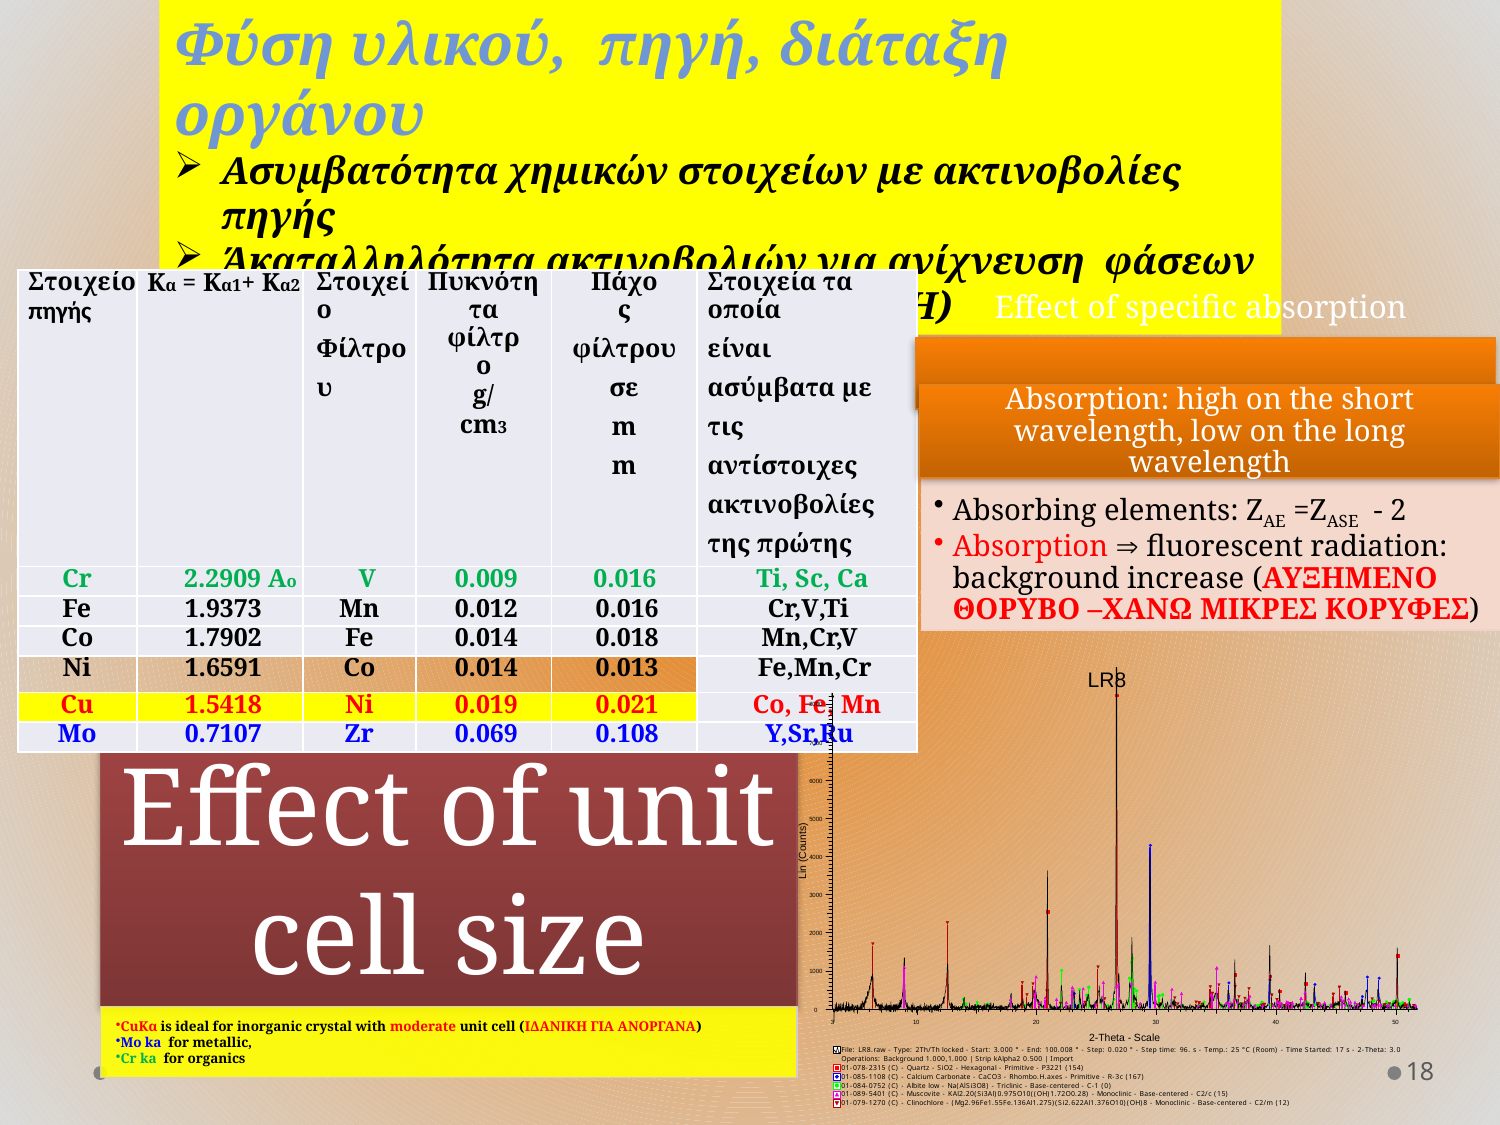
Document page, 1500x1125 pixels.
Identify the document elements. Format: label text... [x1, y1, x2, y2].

table_header Κα = Κα1+ Κα2 [138, 271, 302, 566]
table_header Στοιχείο Φίλτρου [304, 271, 415, 566]
table_cell 1.5418 [138, 693, 302, 721]
table_cell Co [19, 627, 136, 655]
slide_number 18 [1424, 1042, 1494, 1103]
table_header Πυκνότητα φίλτρο g/cm3 [417, 271, 551, 566]
table_header Στοιχείο πηγής [19, 271, 136, 566]
table_cell Cr,V,Ti [698, 597, 916, 625]
table_cell Ti, Sc, Ca [698, 567, 916, 595]
table_cell 0.013 [552, 657, 696, 692]
table_cell 0.019 [417, 693, 551, 721]
table_cell Mn,Cr,V [698, 627, 916, 655]
table_cell 0.014 [417, 657, 551, 692]
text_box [910, 272, 1496, 410]
table_cell Mn [304, 597, 415, 625]
table_cell 0.016 [552, 567, 696, 595]
table_cell 0.012 [417, 597, 551, 625]
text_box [921, 485, 1500, 631]
table_cell 0.009 [417, 567, 551, 595]
table_cell 0.018 [552, 627, 696, 655]
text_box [100, 727, 791, 1078]
picture [796, 667, 1418, 1117]
table_cell Fe [304, 627, 415, 655]
table_cell Fe [19, 597, 136, 625]
table_cell Co [304, 657, 415, 692]
table_cell 0.014 [417, 627, 551, 655]
table_cell Cu [19, 693, 136, 721]
table_cell 0.021 [552, 693, 696, 721]
text_box Φύση υλικού, πηγή, διάταξη οργάνου Ασυμβατότητα χημικών στοιχείων με ακτινοβολίες πηγής Άκαταλληλότητα ακτινοβολιών για ανίχνευση φάσεων Σφάλματα οργάνου (ΠΧ ΜΕΤΑΤΟΠΙΣΗ) [159, 0, 1282, 271]
table_cell Ni [19, 657, 136, 692]
table_cell Co, Fe, Mn [698, 693, 791, 721]
table_header Πάχος φίλτρου σε mm [552, 271, 696, 566]
table_header Στοιχεία τα οποία είναι ασύμβατα με τις αντίστοιχες ακτινοβολίες της πρώτης στήλης [698, 271, 916, 566]
table_cell 1.6591 [138, 657, 302, 692]
table_cell V [304, 567, 415, 595]
table_cell Fe,Mn,Cr [698, 657, 916, 692]
table_cell Cr [19, 567, 136, 595]
table_cell 0.016 [552, 597, 696, 625]
table_cell 2.2909 Ao [138, 567, 302, 595]
table_cell 1.9373 [138, 597, 302, 625]
table_cell 1.7902 [138, 627, 302, 655]
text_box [919, 384, 1500, 479]
table_cell Ni [304, 693, 415, 721]
table_cell Mo [19, 723, 136, 751]
